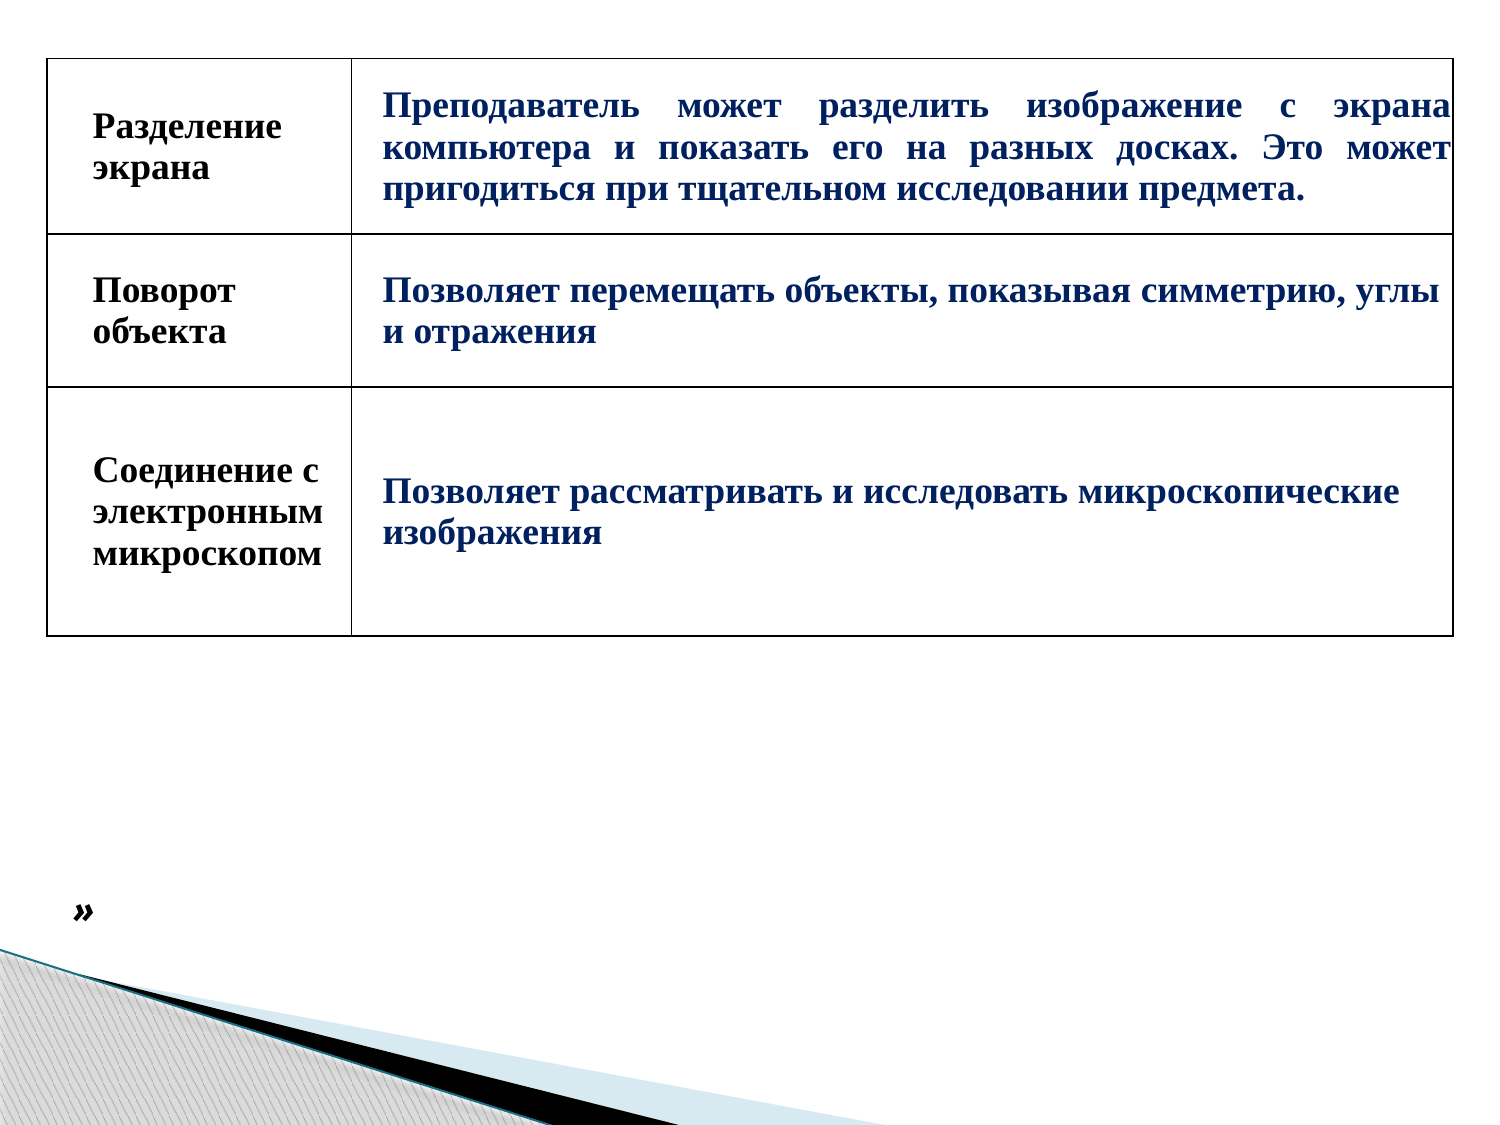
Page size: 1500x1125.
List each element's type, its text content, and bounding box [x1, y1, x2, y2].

table_cell Позволяет рассматривать и исследовать микроскопические изображения [352, 388, 1452, 635]
table_cell Соединение с электронным микроскопом [48, 388, 351, 635]
table_cell Поворот объекта [48, 235, 351, 386]
text_box » [58, 878, 1453, 939]
table_header Преподаватель может разделить изображение с экрана компьютера и показать его на разных досках. Это может пригодиться при тщательном исследовании предмета. [352, 59, 1452, 233]
table_header Разделение экрана [48, 59, 351, 233]
table_cell Позволяет перемещать объекты, показывая симметрию, углы и отражения [352, 235, 1452, 386]
